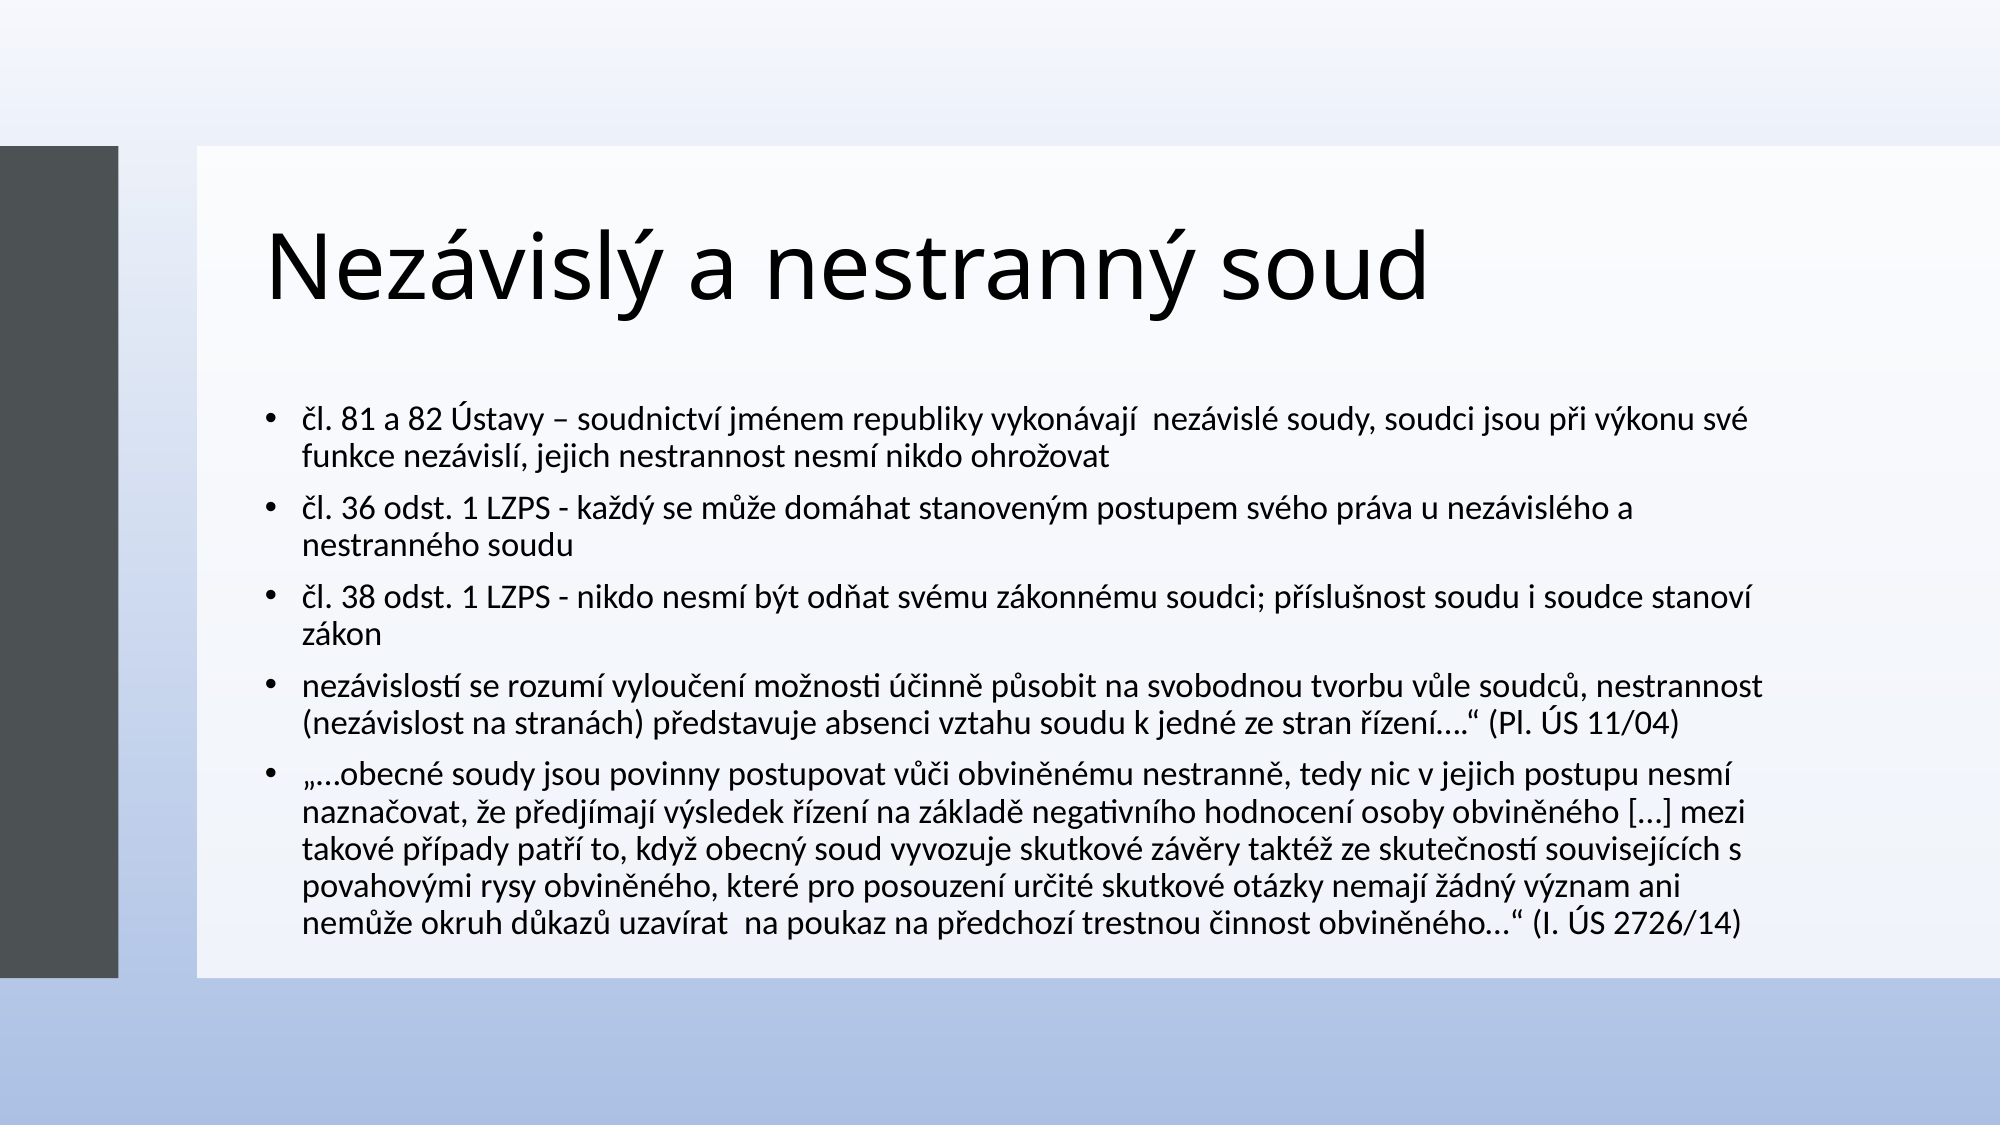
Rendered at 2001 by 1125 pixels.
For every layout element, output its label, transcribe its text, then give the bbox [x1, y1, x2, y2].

list čl. 81 a 82 Ústavy – soudnictví jménem republiky vykonávají nezávislé soudy, soudci jsou při výkonu své funkce nezávislí, jejich nestrannost nesmí nikdo ohrožovat čl. 36 odst. 1 LZPS - každý se může domáhat stanoveným postupem svého práva u nezávislého a nestranného soudu čl. 38 odst. 1 LZPS - nikdo nesmí být odňat svému zákonnému soudci; příslušnost soudu i soudce stanoví zákon nezávislostí se rozumí vyloučení možnosti účinně působit na svobodnou tvorbu vůle soudců, nestrannost (nezávislost na stranách) představuje absenci vztahu soudu k jedné ze stran řízení….“ (Pl. ÚS 11/04) „…obecné soudy jsou povinny postupovat vůči obviněnému nestranně, tedy nic v jejich postupu nesmí naznačovat, že předjímají výsledek řízení na základě negativního hodnocení osoby obviněného […] mezi takové případy patří to, když obecný soud vyvozuje skutkové závěry taktéž ze skutečností souvisejících s povahovými rysy obviněného, které pro posouzení určité skutkové otázky nemají žádný význam ani nemůže okruh důkazů uzavírat na poukaz na předchozí trestnou činnost obviněného…“ (I. ÚS 2726/14) [249, 393, 1803, 952]
text_box [0, 0, 2000, 1125]
text_box [0, 145, 119, 979]
title Nezávislý a nestranný soud [249, 172, 1803, 368]
text_box [196, 145, 2000, 979]
